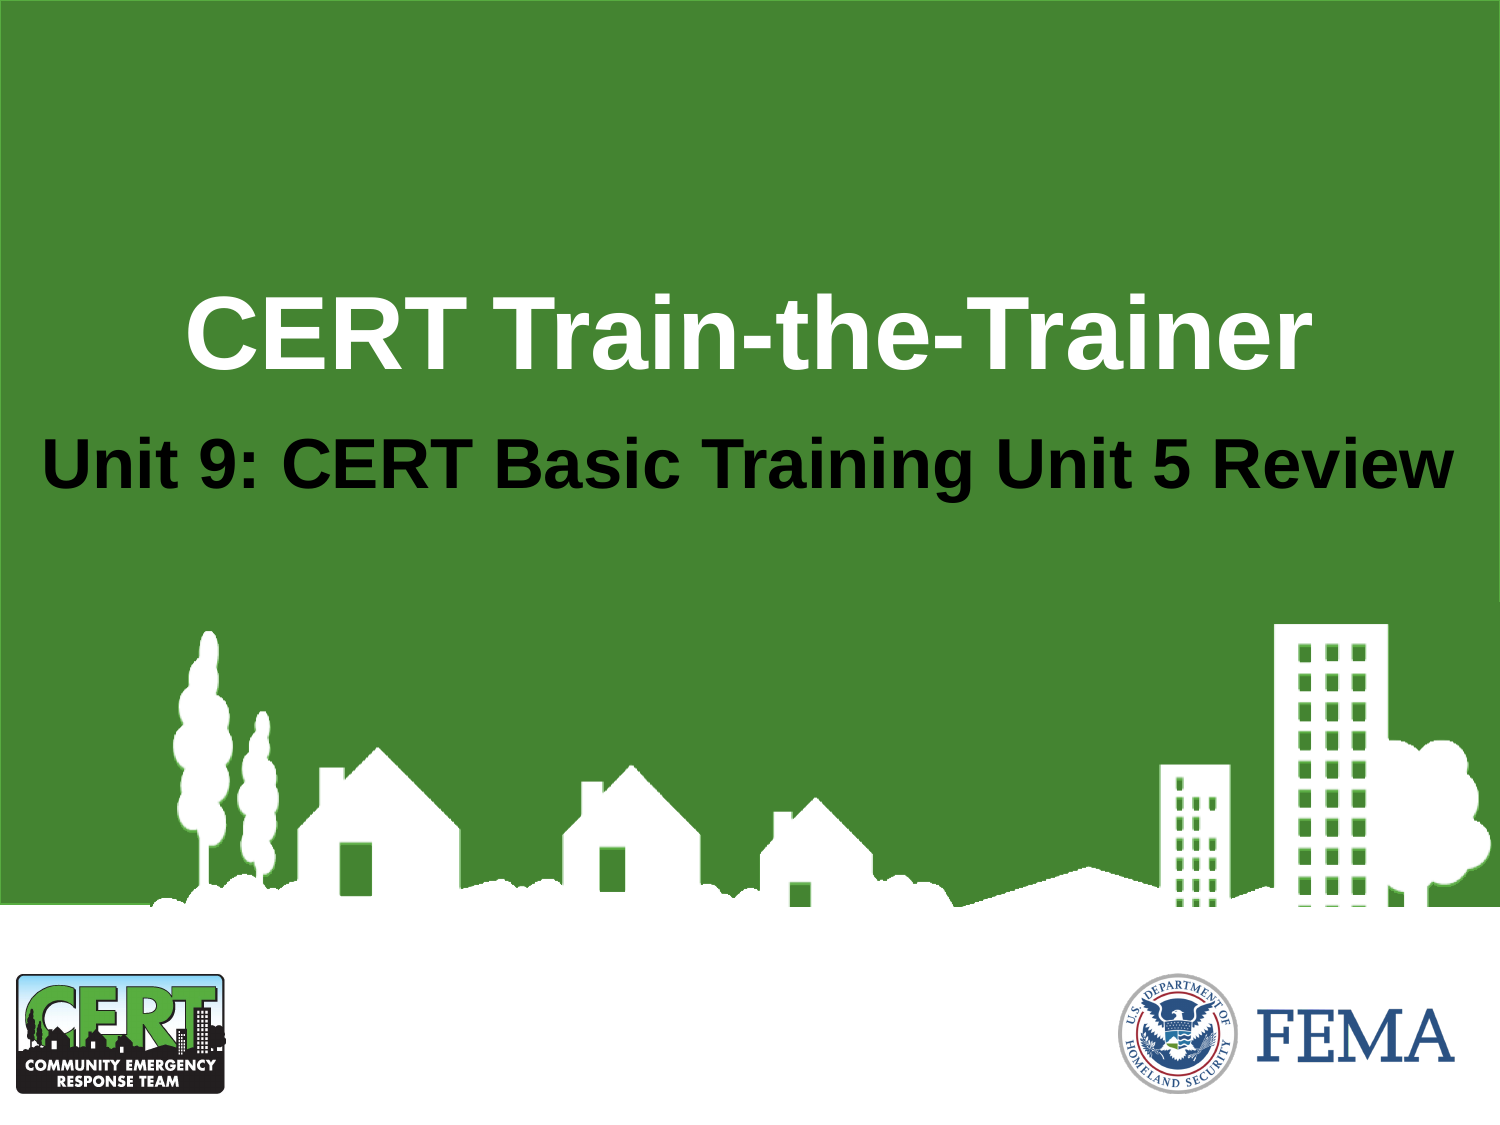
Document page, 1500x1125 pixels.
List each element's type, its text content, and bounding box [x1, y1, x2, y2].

title Unit 9: CERT Basic Training Unit 5 Review [21, 388, 1478, 575]
picture [1116, 973, 1455, 1094]
list CERT Train-the-Trainer [0, 268, 1500, 388]
picture [15, 973, 226, 1094]
picture [150, 602, 1500, 907]
